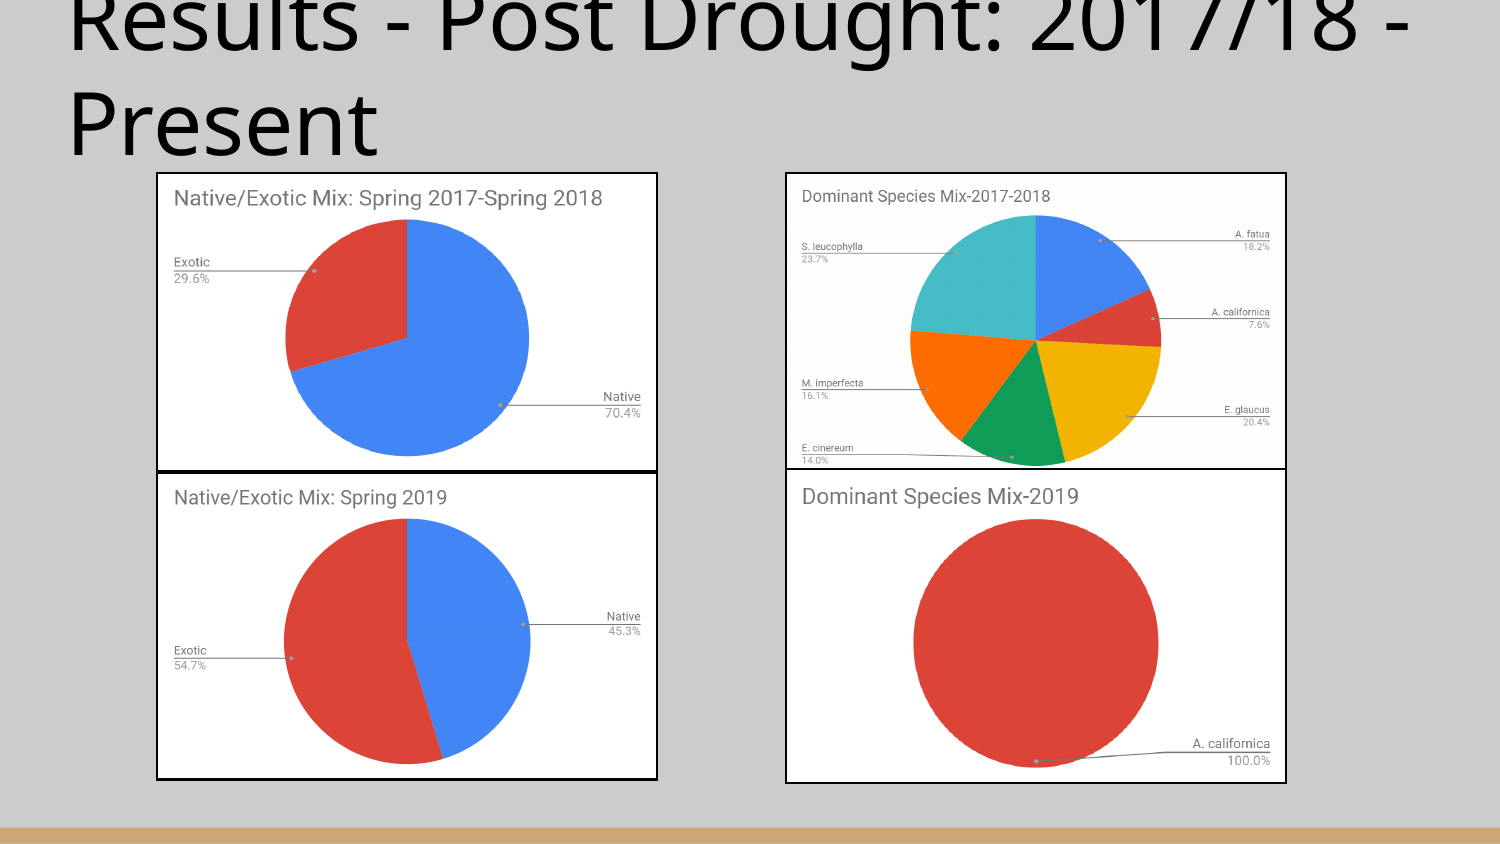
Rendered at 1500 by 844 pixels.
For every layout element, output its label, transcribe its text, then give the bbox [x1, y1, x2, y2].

picture [786, 173, 1285, 783]
title Results - Post Drought: 2017/18 - Present [51, 51, 1449, 189]
picture [157, 173, 657, 471]
picture [157, 473, 657, 779]
